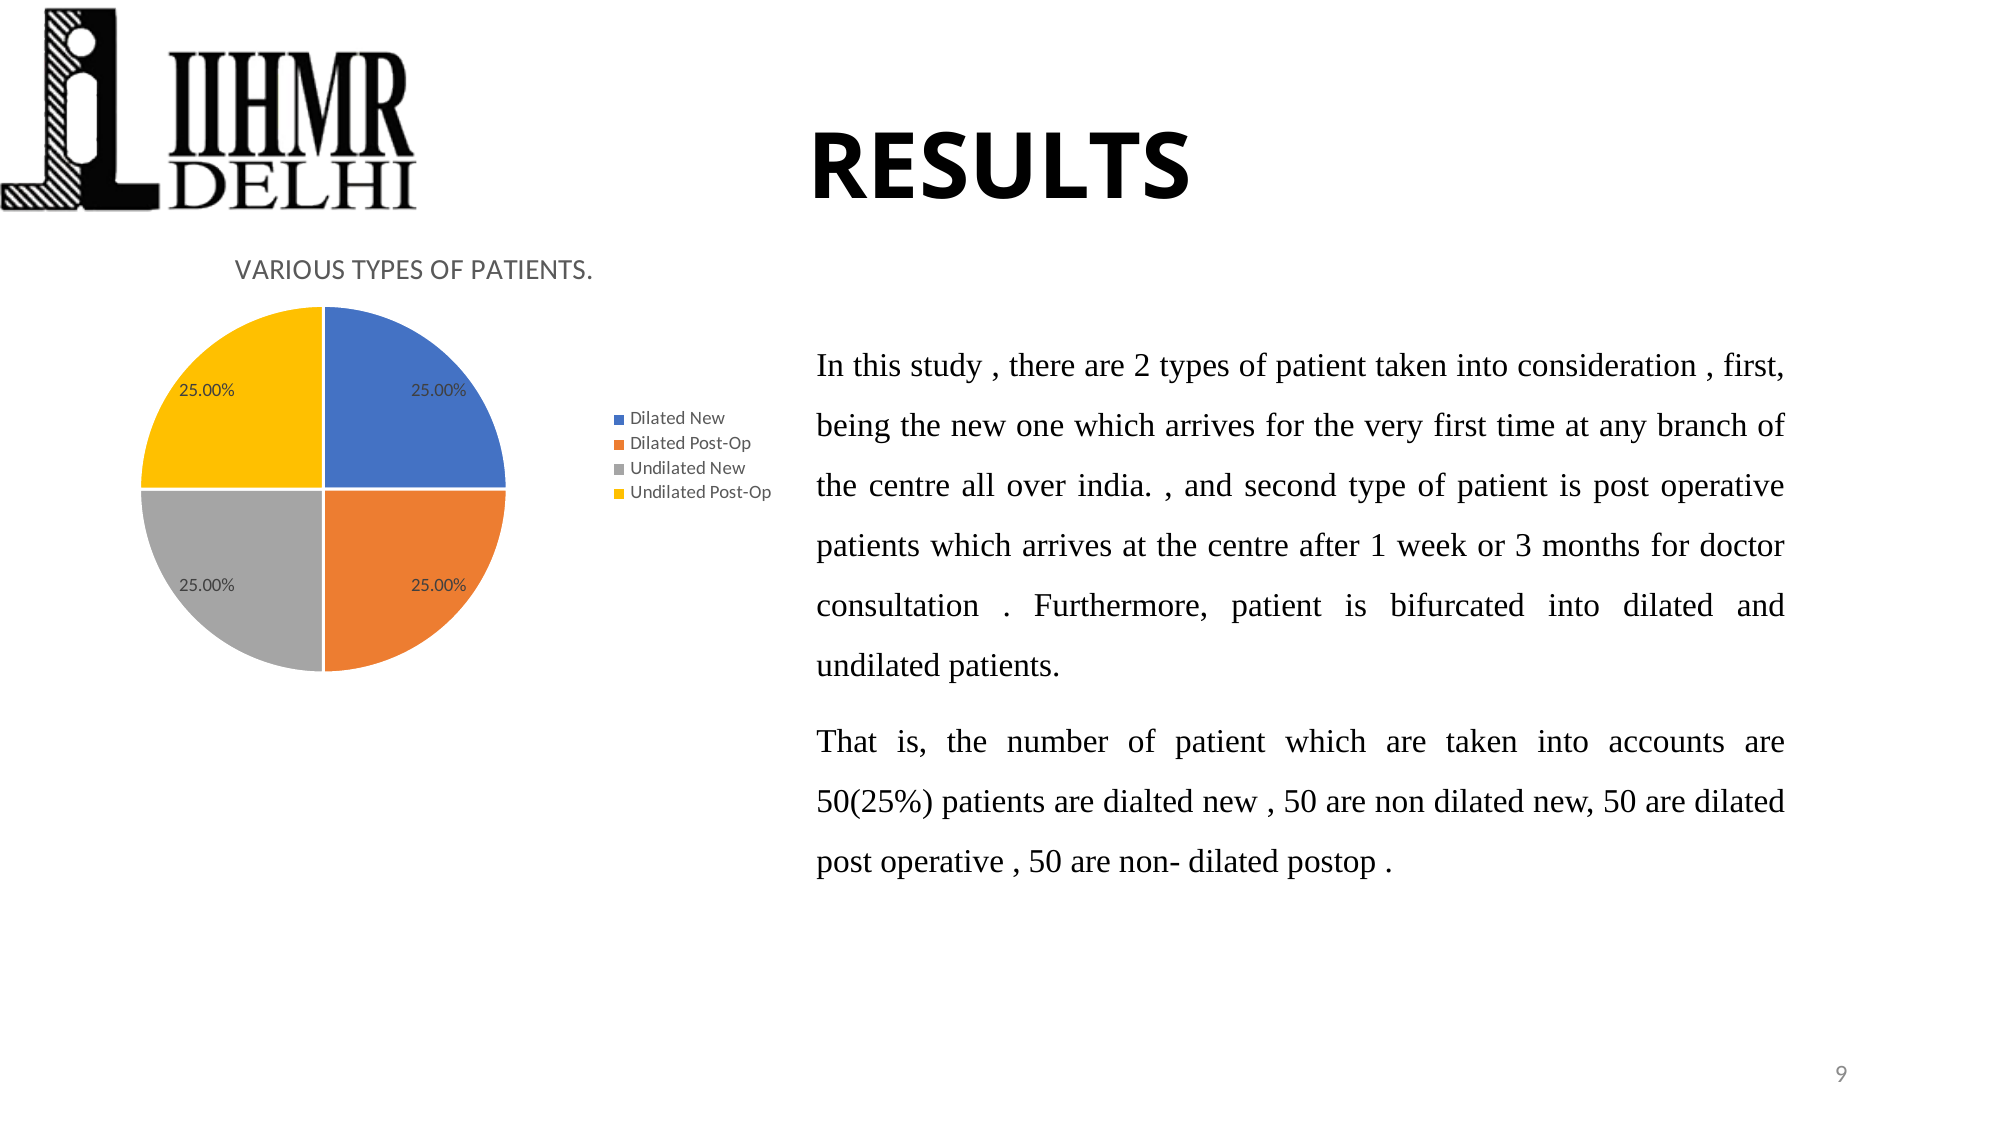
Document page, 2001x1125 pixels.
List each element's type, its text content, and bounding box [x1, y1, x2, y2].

text_box In this study , there are 2 types of patient taken into consideration , first, being the new one which arrives for the very first time at any branch of the centre all over india. , and second type of patient is post operative patients which arrives at the centre after 1 week or 3 months for doctor consultation . Furthermore, patient is bifurcated into dilated and undilated patients. That is, the number of patient which are taken into accounts are 50(25%) patients are dialted new , 50 are non dilated new, 50 are dilated post operative , 50 are non- dilated postop . [801, 232, 1802, 887]
slide_number 9 [1412, 1042, 1863, 1103]
picture [0, 3, 443, 213]
title RESULTS [137, 59, 1863, 278]
chart [39, 232, 790, 683]
